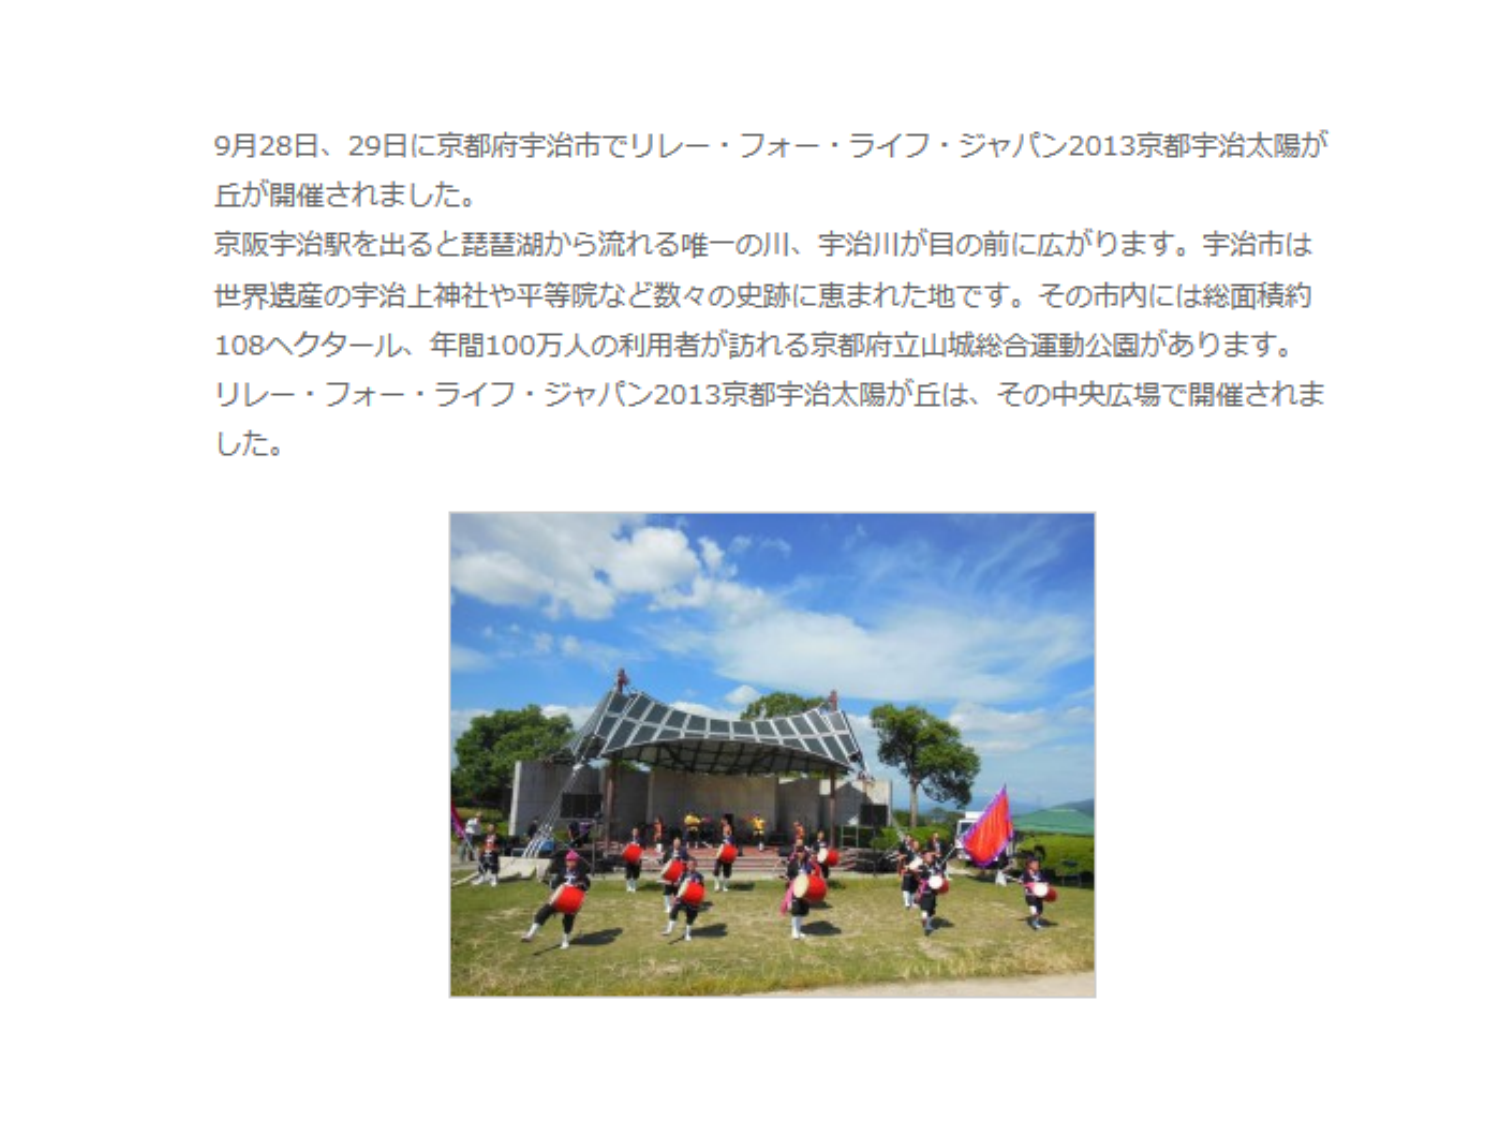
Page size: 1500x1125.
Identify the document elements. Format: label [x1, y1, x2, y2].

picture [194, 113, 1365, 1046]
